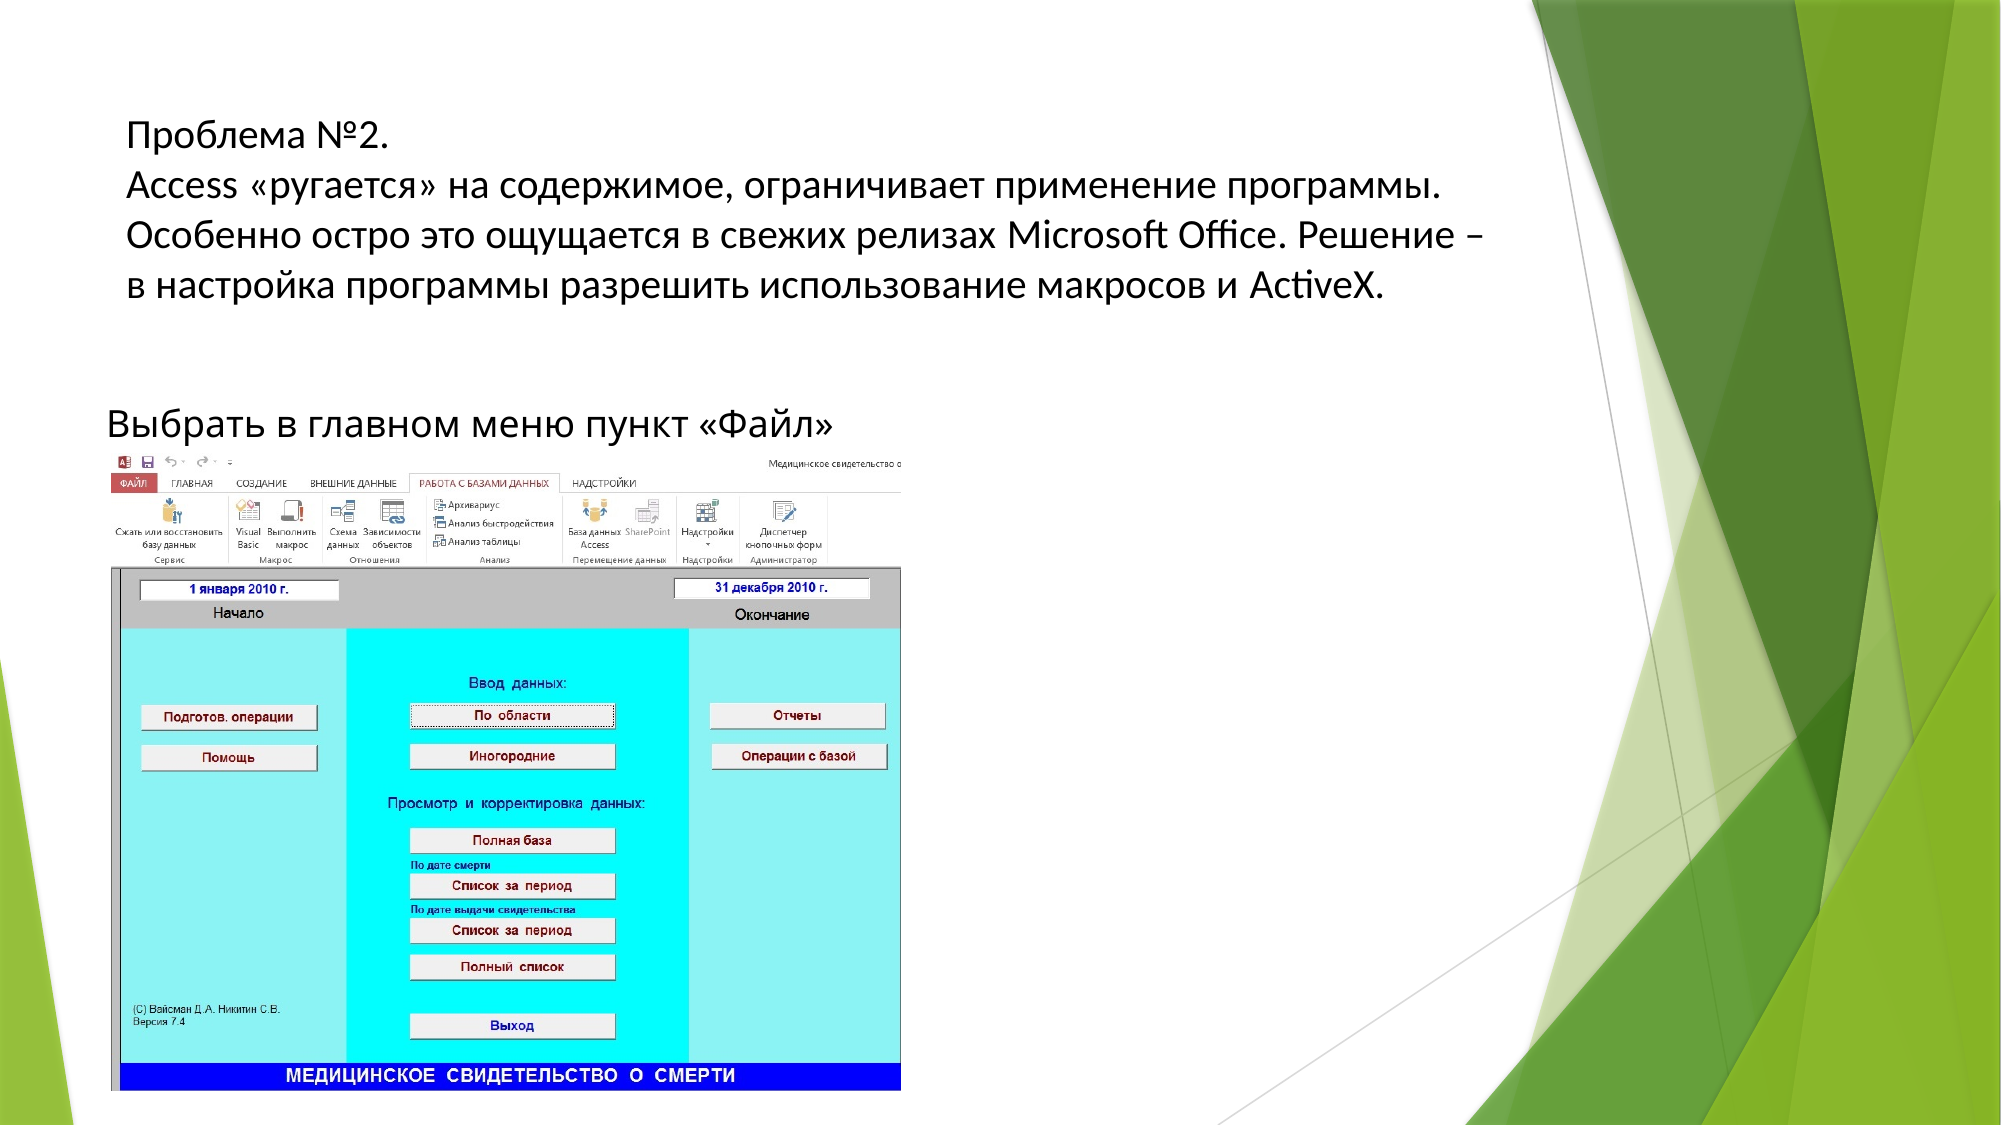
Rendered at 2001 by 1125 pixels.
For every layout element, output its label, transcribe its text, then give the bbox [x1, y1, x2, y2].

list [110, 452, 902, 1091]
title Проблема №2. Access «ругается» на содержимое, ограничивает применение программы. Особенно остро это ощущается в свежих релизах Microsoft Office. Решение – в настройка программы разрешить использование макросов и ActiveX. [111, 99, 1522, 317]
text_box Выбрать в главном меню пункт «Файл» [91, 392, 849, 453]
